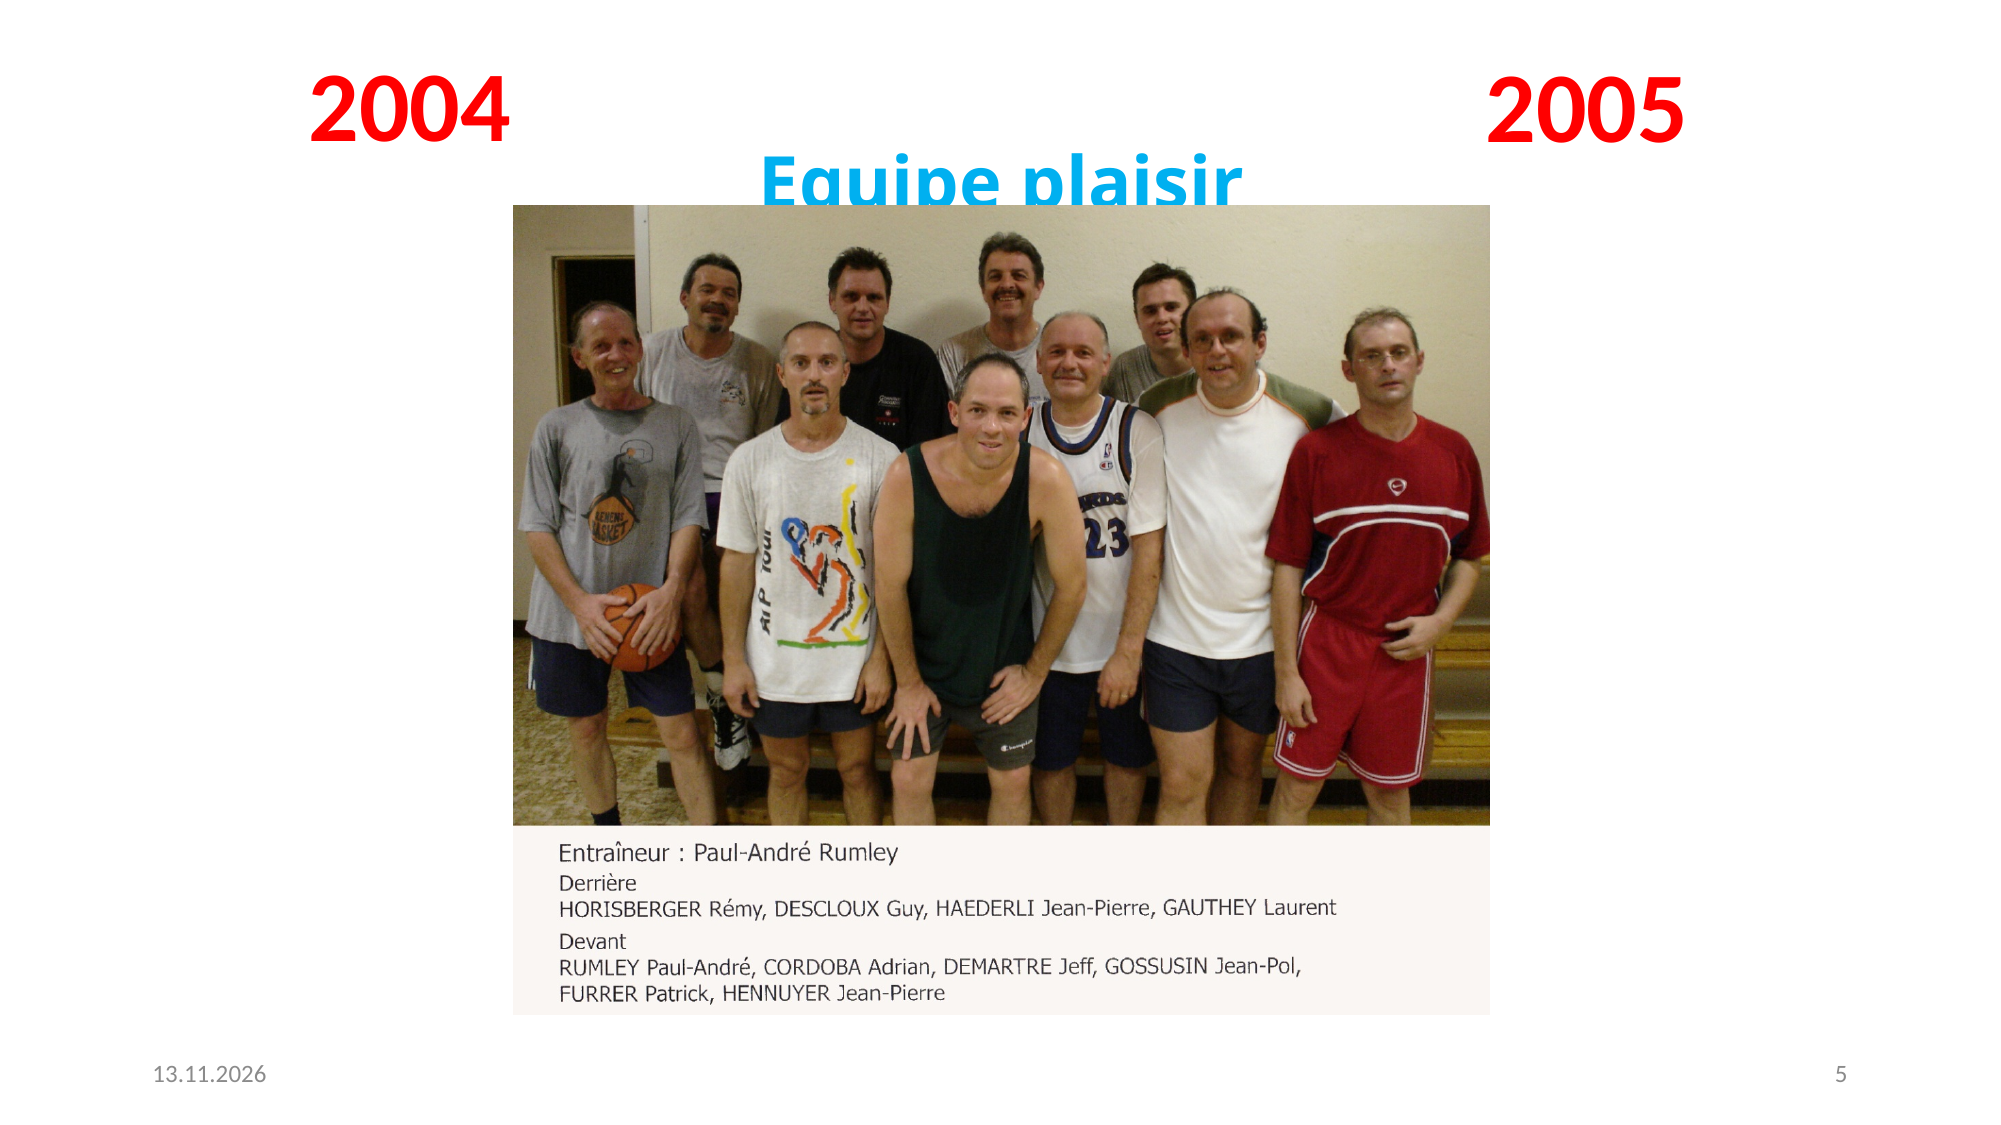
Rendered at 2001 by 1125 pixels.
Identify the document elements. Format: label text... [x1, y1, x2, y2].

text_box 2005 [1470, 34, 1719, 170]
text_box 2004 [293, 34, 542, 169]
text_box Equipe plaisir [326, 42, 1677, 230]
slide_number 5 [1412, 1042, 1863, 1103]
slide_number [137, 1042, 588, 1103]
picture [513, 205, 1490, 1016]
